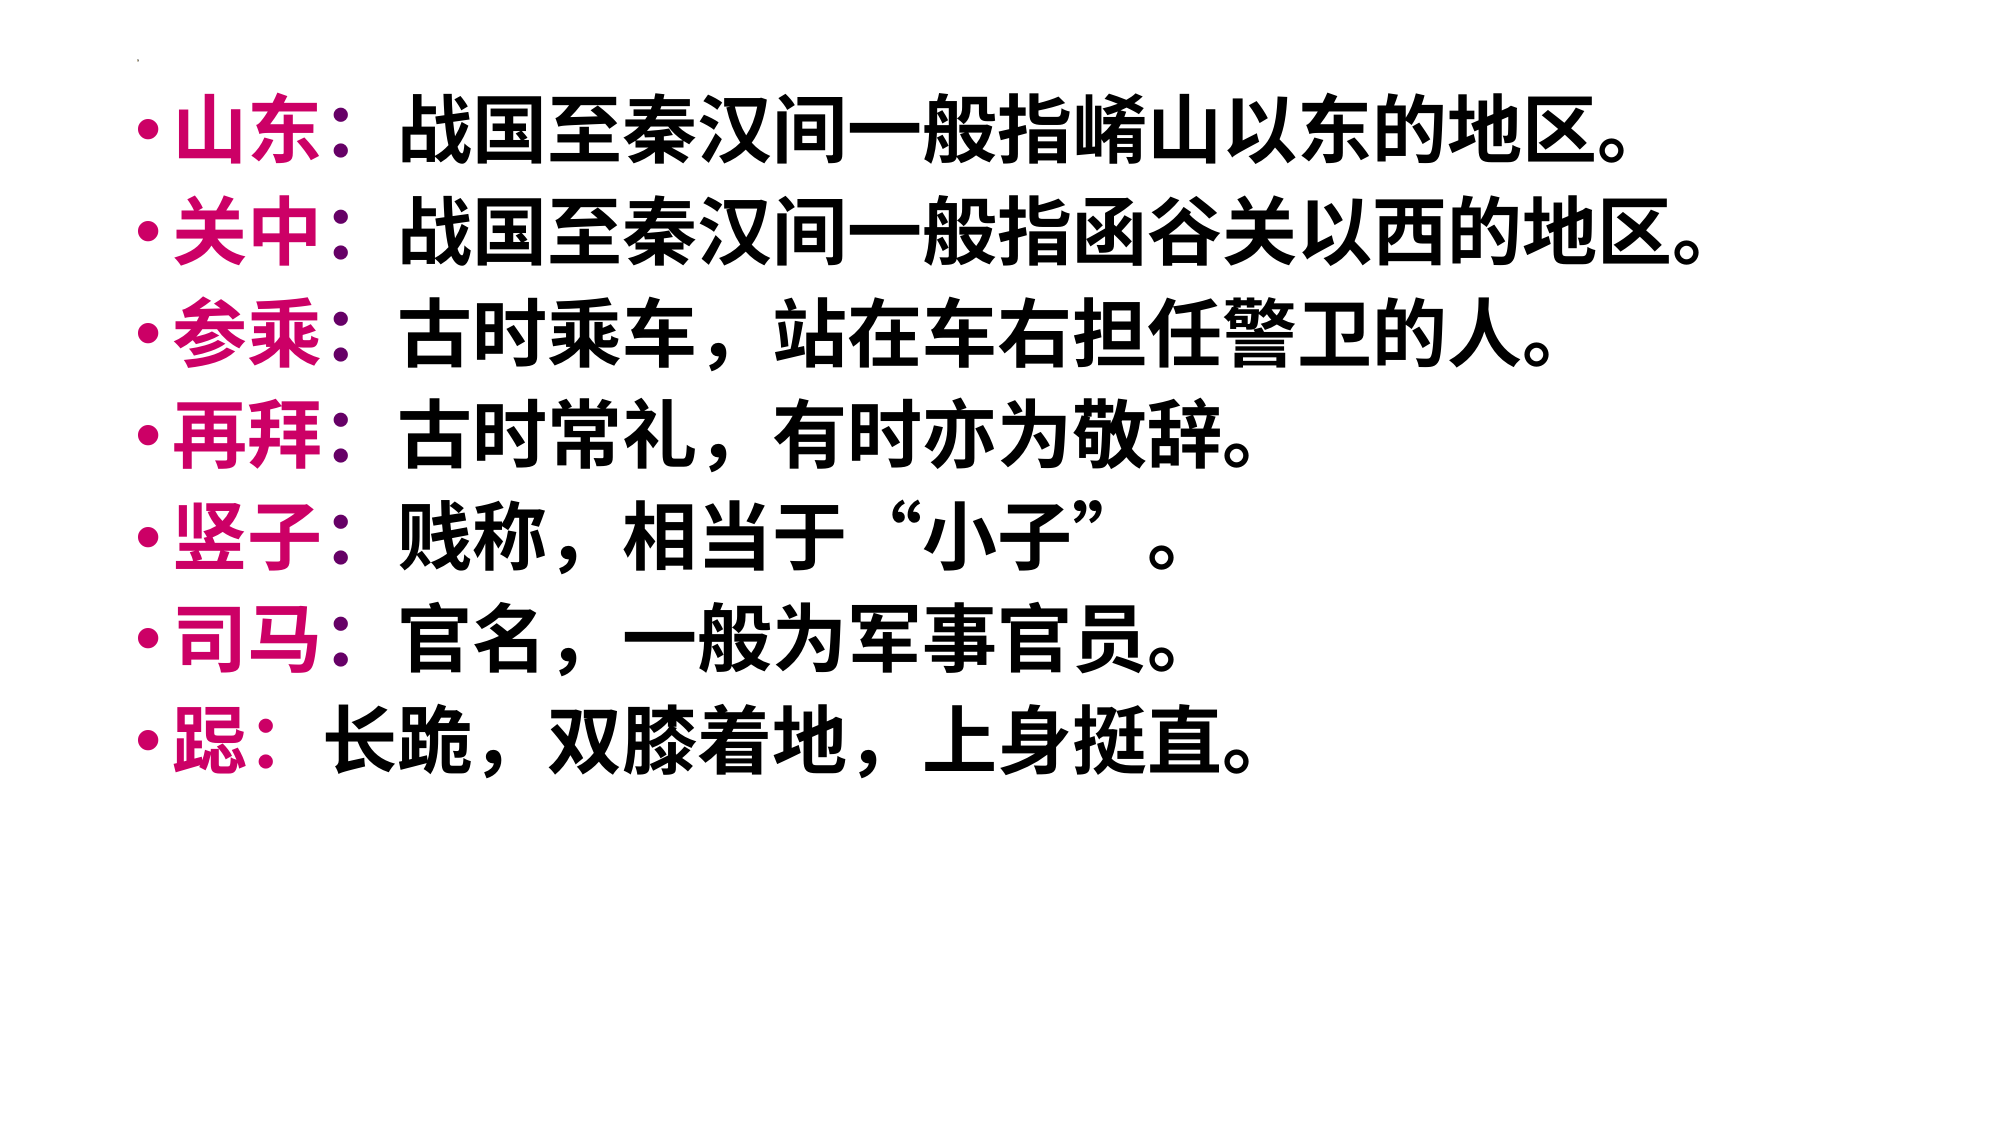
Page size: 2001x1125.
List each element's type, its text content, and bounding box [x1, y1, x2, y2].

list 山东：战国至秦汉间一般指崤山以东的地区。 关中：战国至秦汉间一般指函谷关以西的地区。 参乘：古时乘车，站在车右担任警卫的人。 再拜：古时常礼，有时亦为敬辞。 竖子：贱称，相当于“小子”。 司马：官名，一般为军事官员。 跽：长跪，双膝着地，上身挺直。 [120, 85, 1937, 1090]
